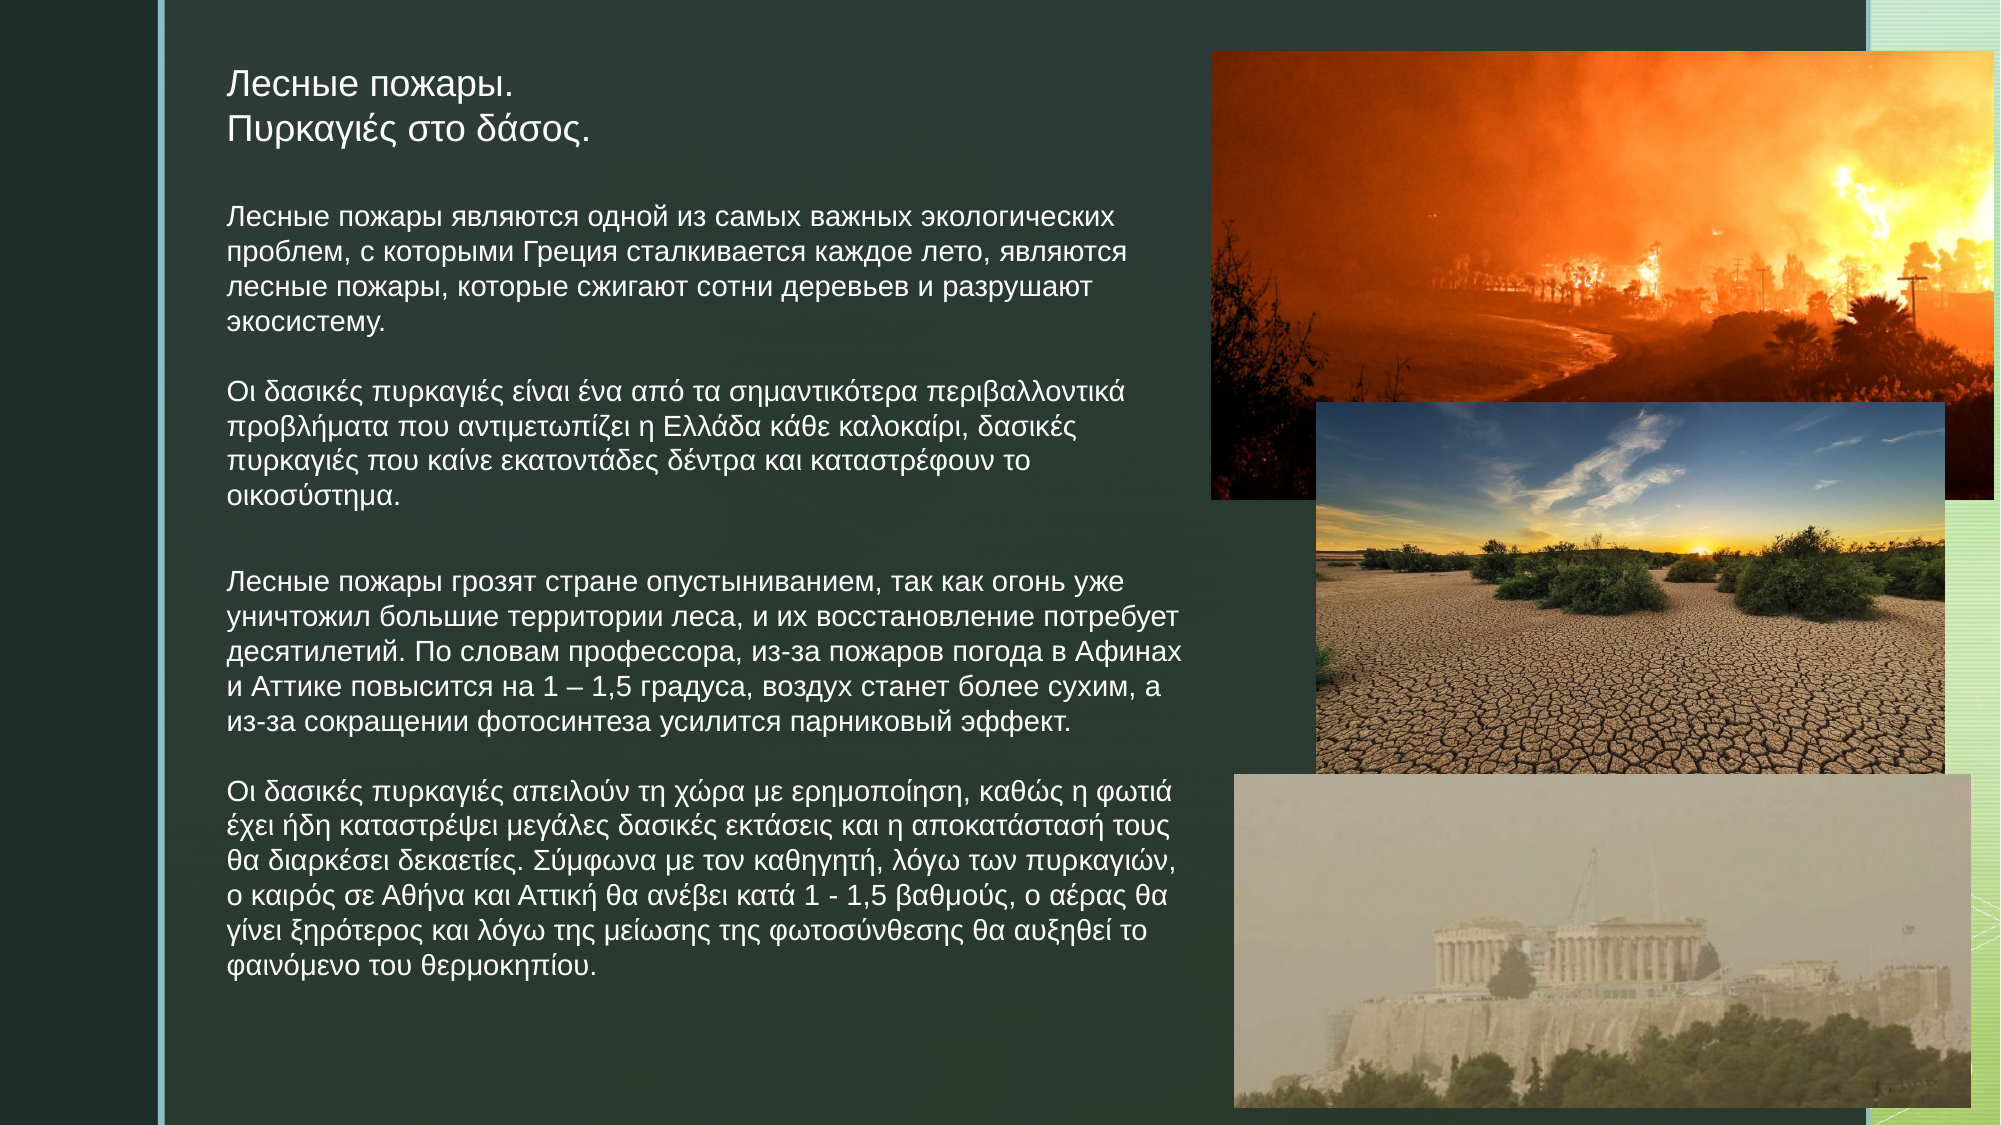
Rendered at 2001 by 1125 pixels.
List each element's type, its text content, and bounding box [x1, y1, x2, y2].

text_box Лесные пожары являются одной из самых важных экологических проблем, с которыми Греция сталкивается каждое лето, являются лесные пожары, которые сжигают сотни деревьев и разрушают экосистему. Οι δασικές πυρκαγιές είναι ένα από τα σημαντικότερα περιβαλλοντικά προβλήματα που αντιμετωπίζει η Ελλάδα κάθε καλοκαίρι, δασικές πυρκαγιές που καίνε εκατοντάδες δέντρα και καταστρέφουν το οικοσύστημα. [211, 189, 1212, 519]
text_box Лесные пожары. Πυρκαγιές στο δάσος. [211, 51, 1211, 157]
picture [1211, 0, 2001, 1125]
text_box Лесные пожары грозят стране опустыниванием, так как огонь уже уничтожил большие территории леса, и их восстановление потребует десятилетий. По словам профессора, из-за пожаров погода в Афинах и Аттике повысится на 1 – 1,5 градуса, воздух станет более сухим, а из-за сокращении фотосинтеза усилится парниковый эффект. Οι δασικές πυρκαγιές απειλούν τη χώρα με ερημοποίηση, καθώς η φωτιά έχει ήδη καταστρέψει μεγάλες δασικές εκτάσεις και η αποκατάστασή τους θα διαρκέσει δεκαετίες. Σύμφωνα με τον καθηγητή, λόγω των πυρκαγιών, ο καιρός σε Αθήνα και Αττική θα ανέβει κατά 1 - 1,5 βαθμούς, ο αέρας θα γίνει ξηρότερος και λόγω της μείωσης της φωτοσύνθεσης θα αυξηθεί το φαινόμενο του θερμοκηπίου. [211, 554, 1212, 989]
